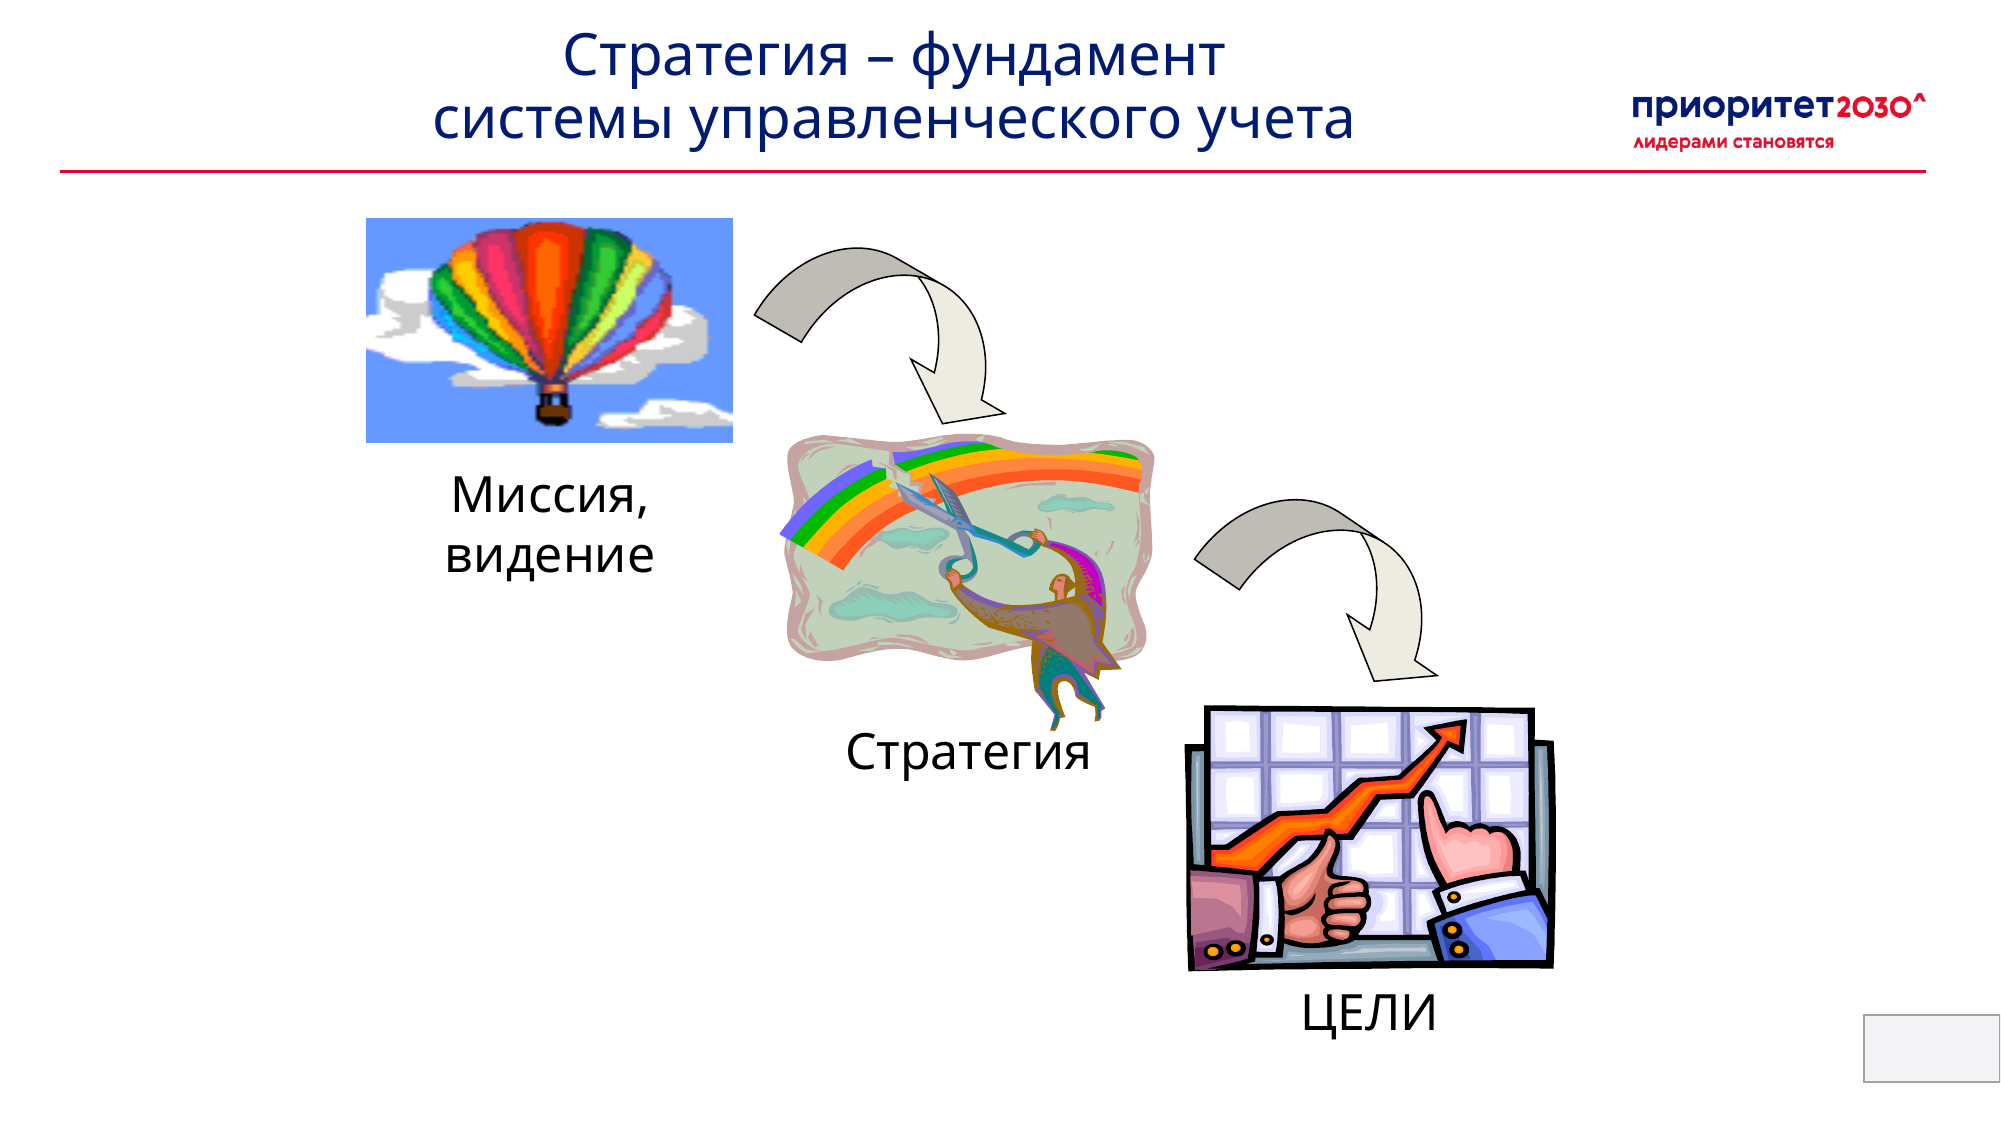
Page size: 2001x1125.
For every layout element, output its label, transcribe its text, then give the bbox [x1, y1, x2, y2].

picture [1633, 93, 1926, 152]
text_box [366, 218, 1560, 1049]
list Стратегия – фундамент системы управленческого учета [340, 42, 1464, 134]
